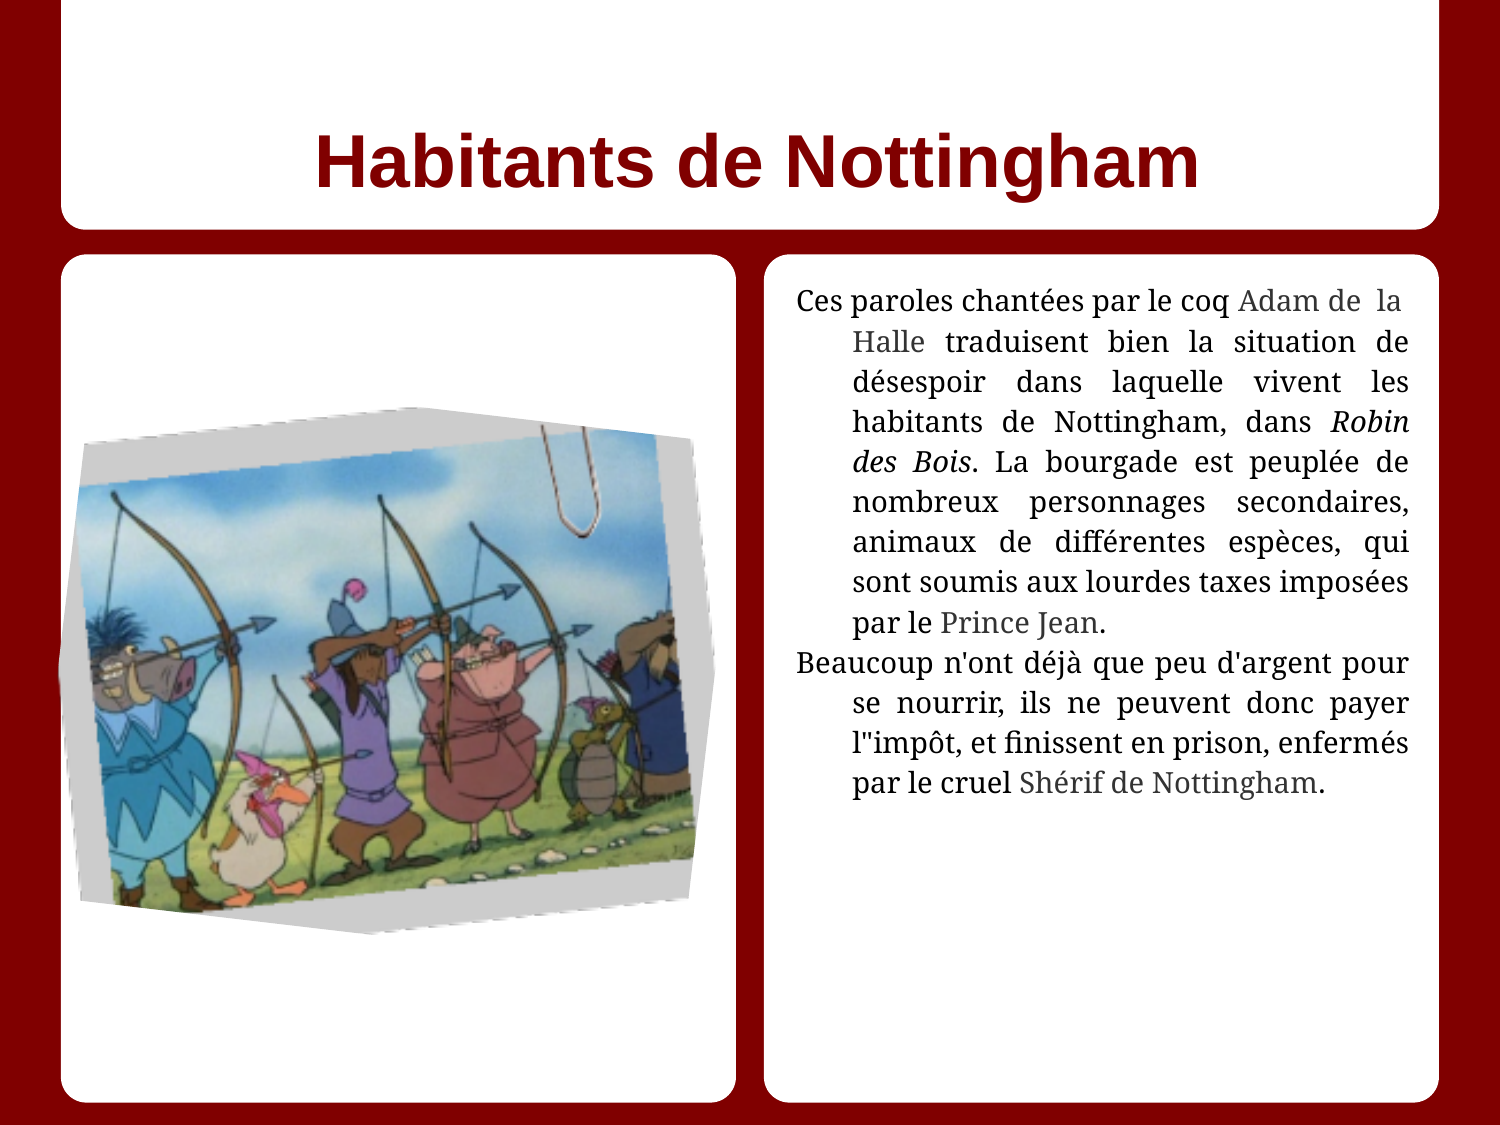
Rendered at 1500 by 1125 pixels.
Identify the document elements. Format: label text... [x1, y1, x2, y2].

title Habitants de Nottingham [75, 0, 1425, 218]
text_box [31, 368, 742, 971]
list Ces paroles chantées par le coq Adam de la Halle traduisent bien la situation de désespoir dans laquelle vivent les habitants de Nottingham, dans Robin des Bois. La bourgade est peuplée de nombreux personnages secondaires, animaux de différentes espèces, qui sont soumis aux lourdes taxes imposées par le Prince Jean. Beaucoup n'ont déjà que peu d'argent pour se nourrir, ils ne peuvent donc payer l"impôt, et finissent en prison, enfermés par le cruel Shérif de Nottingham. [781, 262, 1425, 1125]
